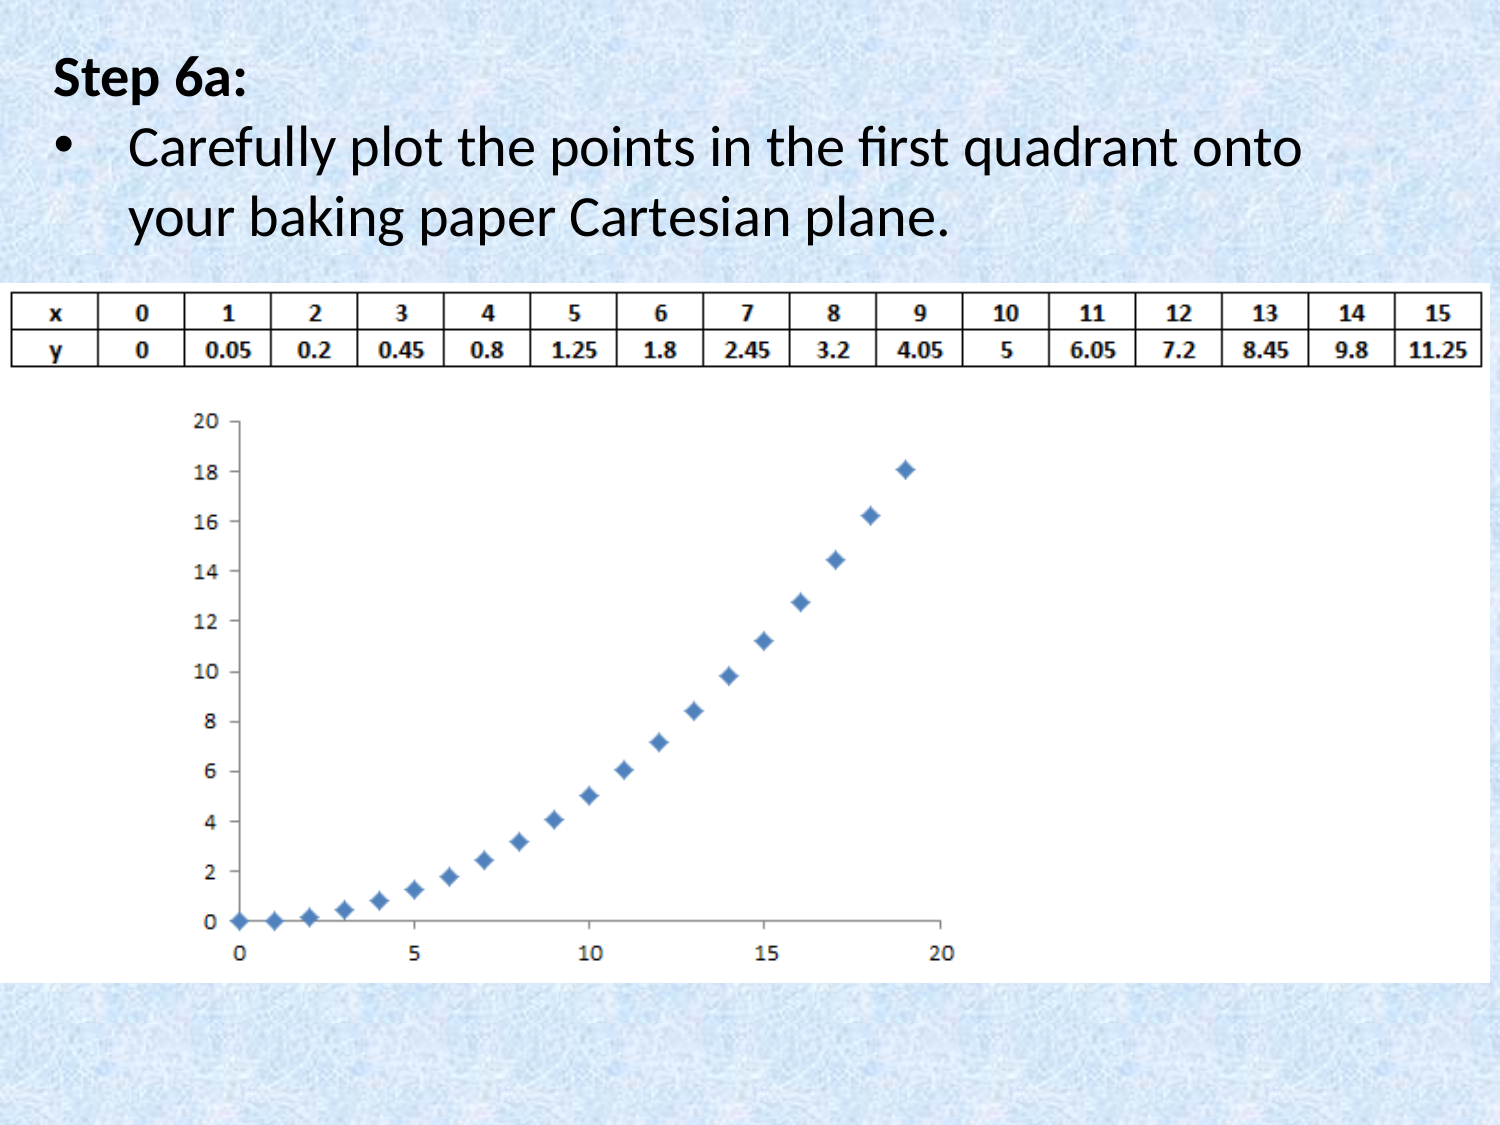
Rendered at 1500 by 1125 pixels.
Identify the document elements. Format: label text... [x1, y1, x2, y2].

text_box Step 6a: Carefully plot the points in the first quadrant onto your baking paper Cartesian plane. [38, 31, 1400, 256]
picture [0, 0, 1500, 1125]
